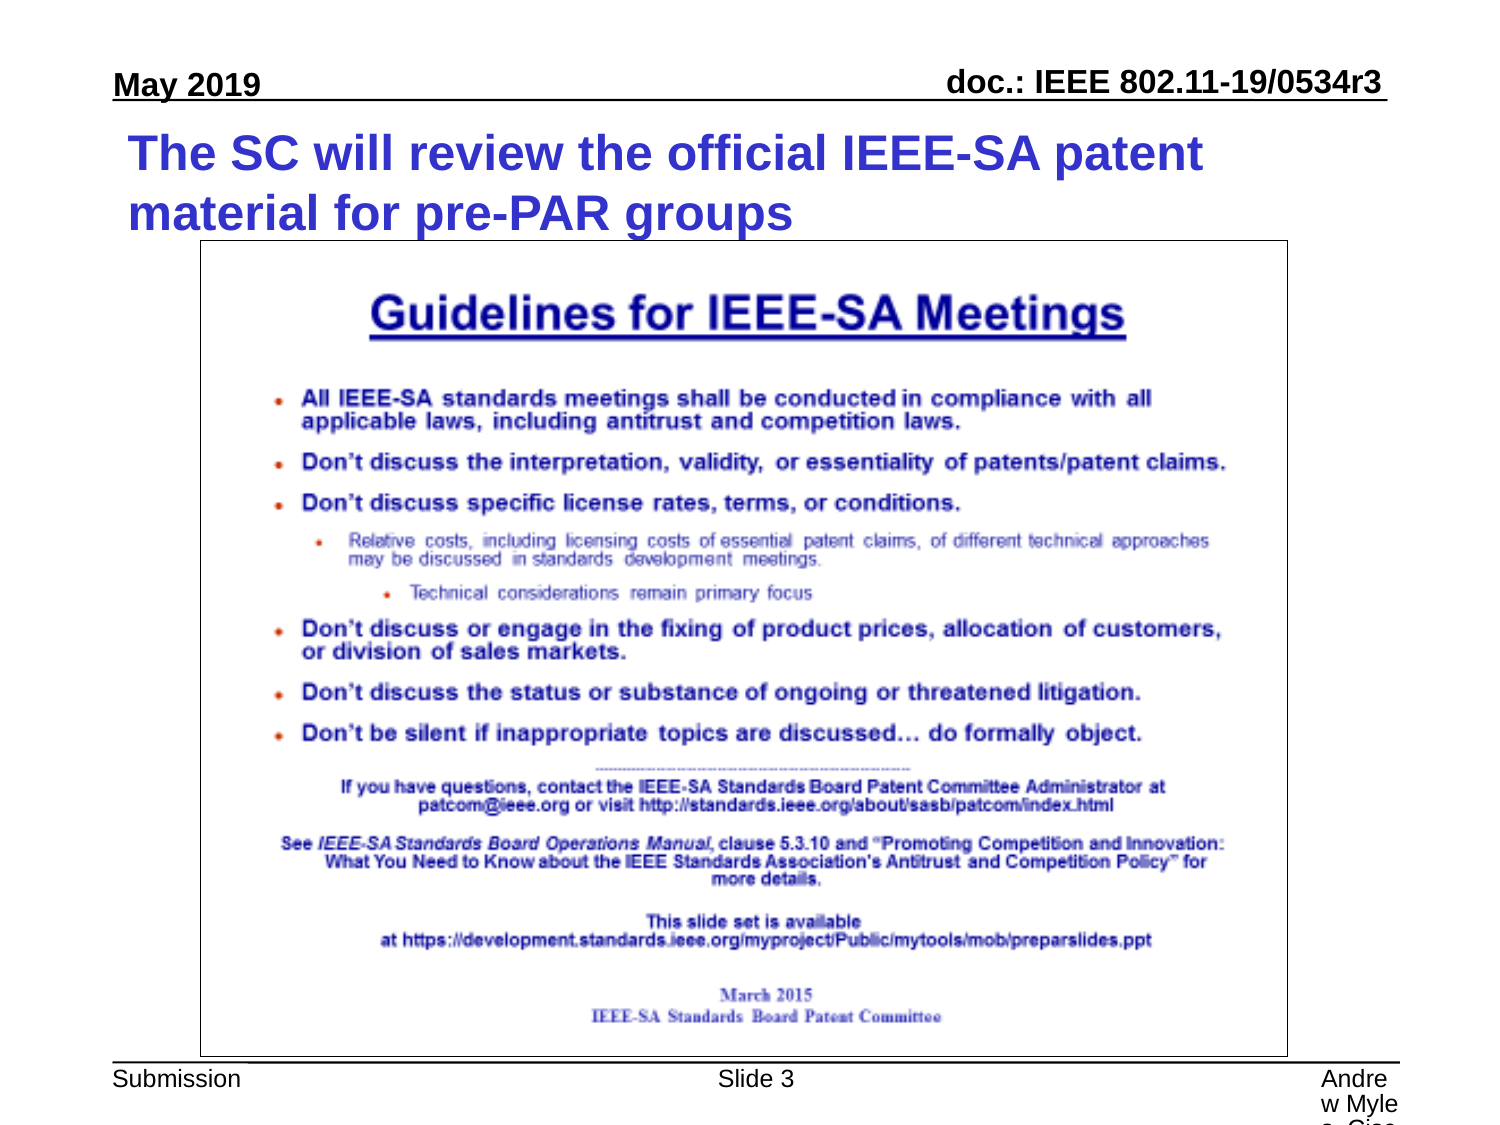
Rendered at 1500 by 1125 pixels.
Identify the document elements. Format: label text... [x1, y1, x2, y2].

picture [199, 240, 1288, 1057]
footer Andrew Myles, Cisco [1320, 1061, 1402, 1093]
title The SC will review the official IEEE-SA patent material for pre-PAR groups [112, 112, 1388, 288]
slide_number Slide 3 [709, 1065, 803, 1093]
